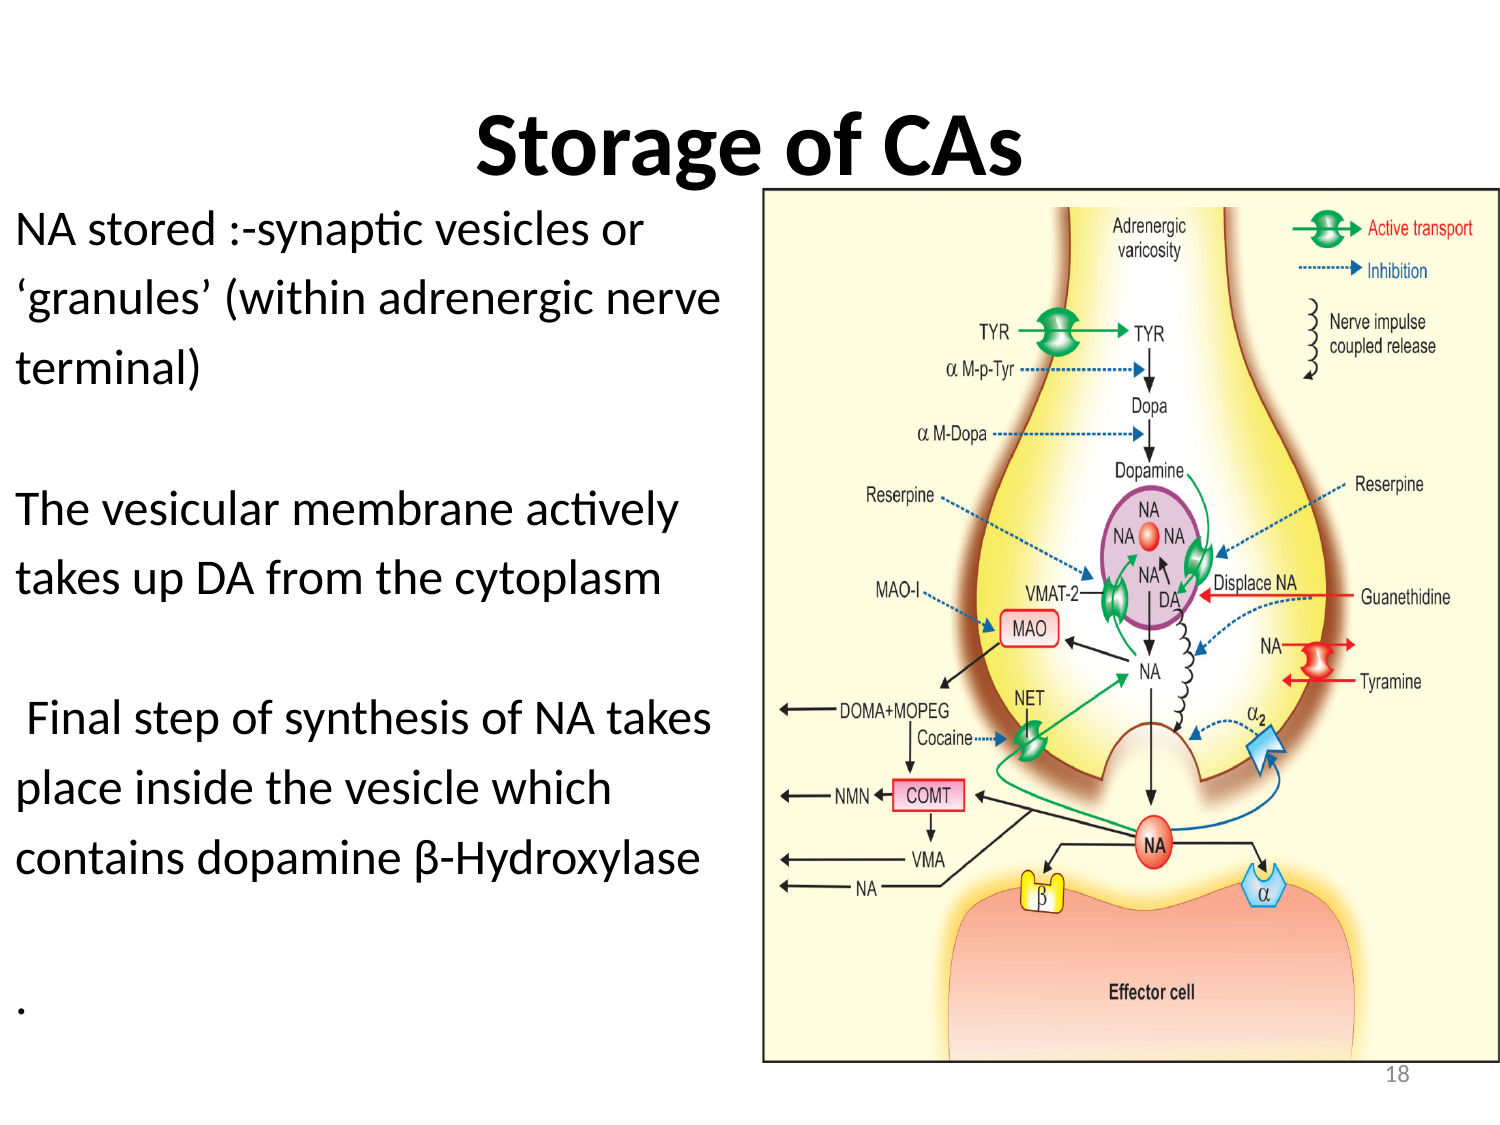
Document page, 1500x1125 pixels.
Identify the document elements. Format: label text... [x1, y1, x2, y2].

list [762, 187, 1500, 1063]
title Storage of CAs [75, 45, 1425, 233]
list NA stored :-synaptic vesicles or ‘granules’ (within adrenergic nerve terminal) The vesicular membrane actively takes up DA from the cytoplasm Final step of synthesis of NA takes place inside the vesicle which contains dopamine β-Hydroxylase . [0, 187, 738, 1125]
slide_number 18 [1074, 1072, 1425, 1103]
